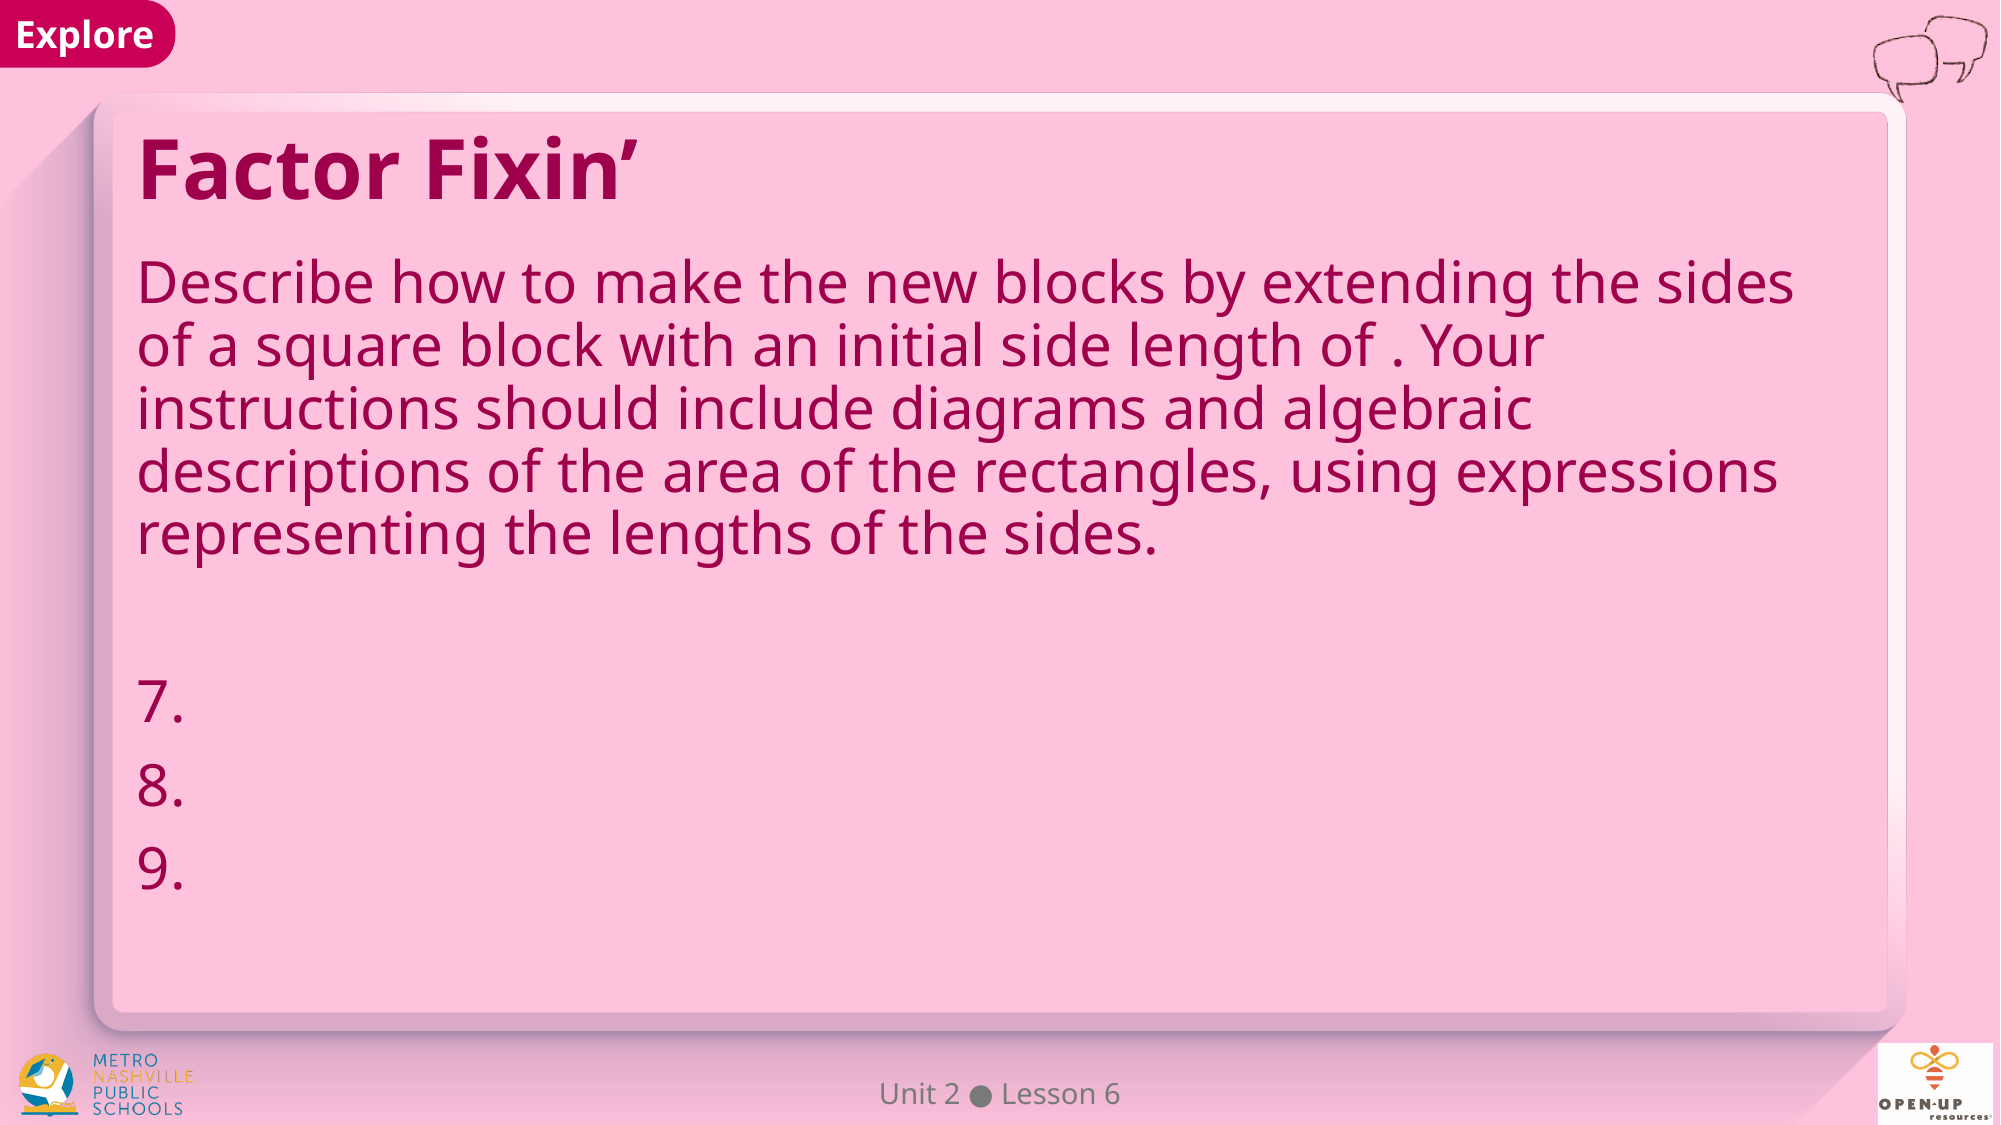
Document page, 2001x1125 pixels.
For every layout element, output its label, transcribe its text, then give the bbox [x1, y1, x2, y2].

title Factor Fixin’ [121, 113, 1847, 231]
picture [0, 0, 2000, 1125]
footer Unit 2 ● Lesson 6 [662, 1065, 1338, 1125]
